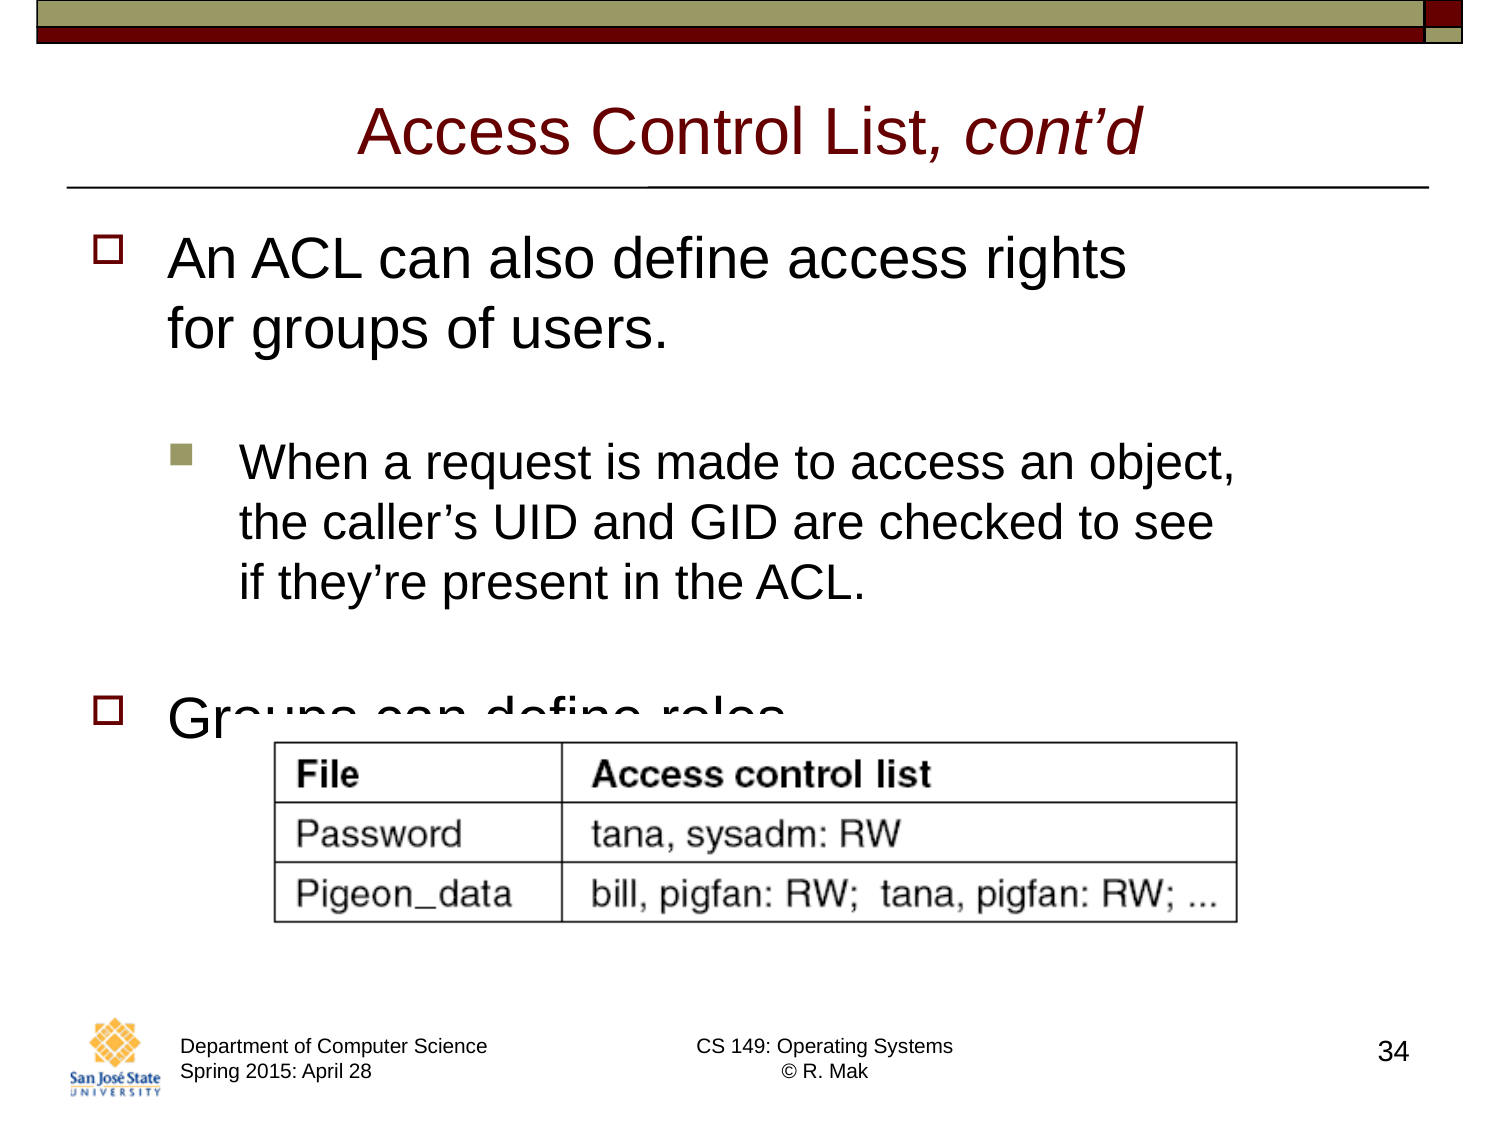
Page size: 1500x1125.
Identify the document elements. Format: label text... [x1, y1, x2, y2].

picture [224, 714, 1276, 953]
list An ACL can also define access rights for groups of users. When a request is made to access an object, the caller’s UID and GID are checked to see if they’re present in the ACL. Groups can define roles. [75, 212, 1425, 728]
picture [60, 1012, 166, 1112]
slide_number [165, 1025, 510, 1100]
footer CS 149: Operating Systems © R. Mak [554, 1025, 1096, 1100]
slide_number 34 [1112, 1025, 1425, 1100]
title Access Control List, cont’d [75, 67, 1425, 175]
